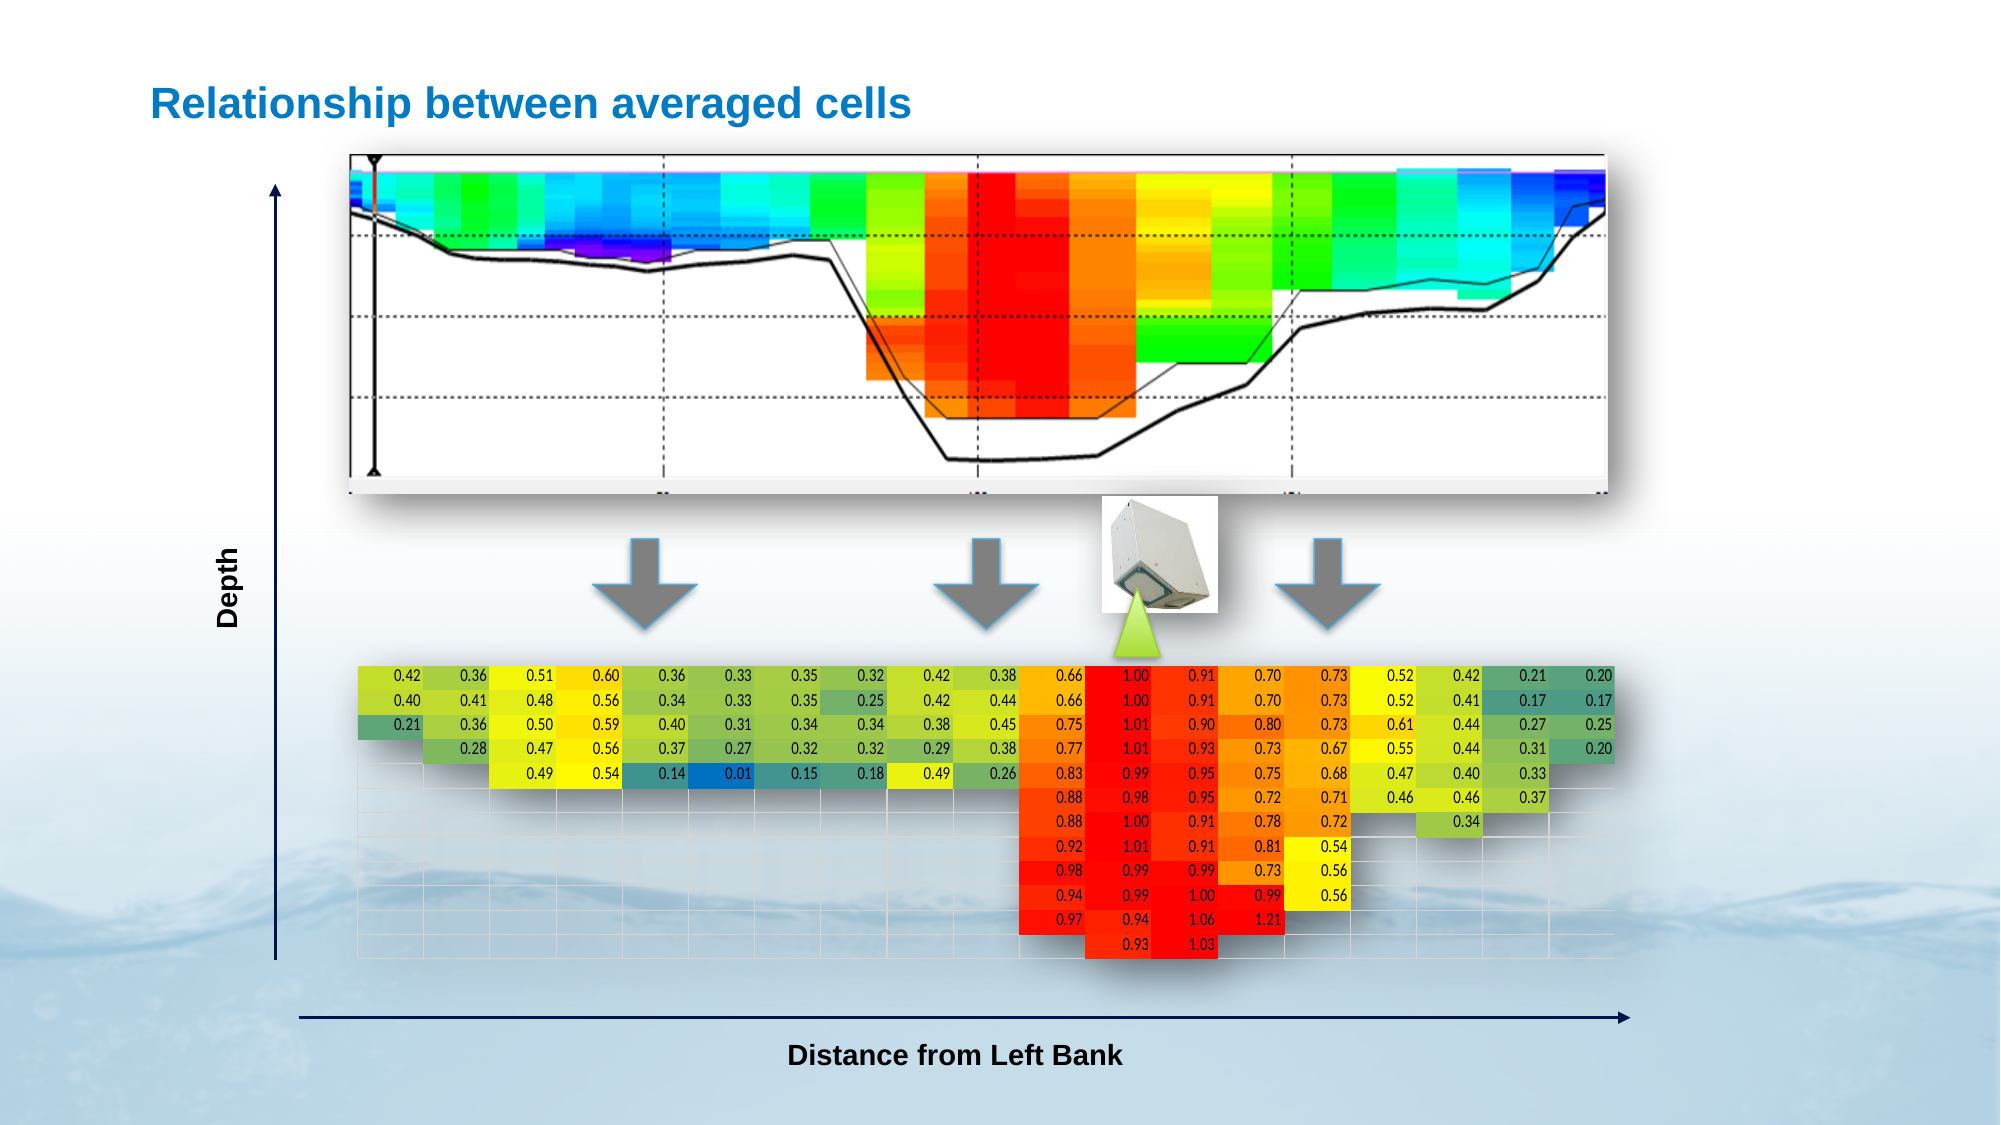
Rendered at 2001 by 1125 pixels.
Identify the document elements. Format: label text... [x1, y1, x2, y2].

picture [349, 154, 1609, 494]
text_box [1274, 538, 1381, 631]
text_box [591, 538, 699, 631]
text_box Distance from Left Bank [787, 1033, 1439, 1107]
text_box Depth [205, 18, 283, 630]
title Relationship between averaged cells [283, 75, 1750, 155]
text_box [933, 538, 1040, 631]
picture [1101, 496, 1219, 613]
picture [356, 665, 1616, 960]
text_box [1113, 620, 1162, 658]
title Relationship between averaged cells [150, 75, 205, 155]
